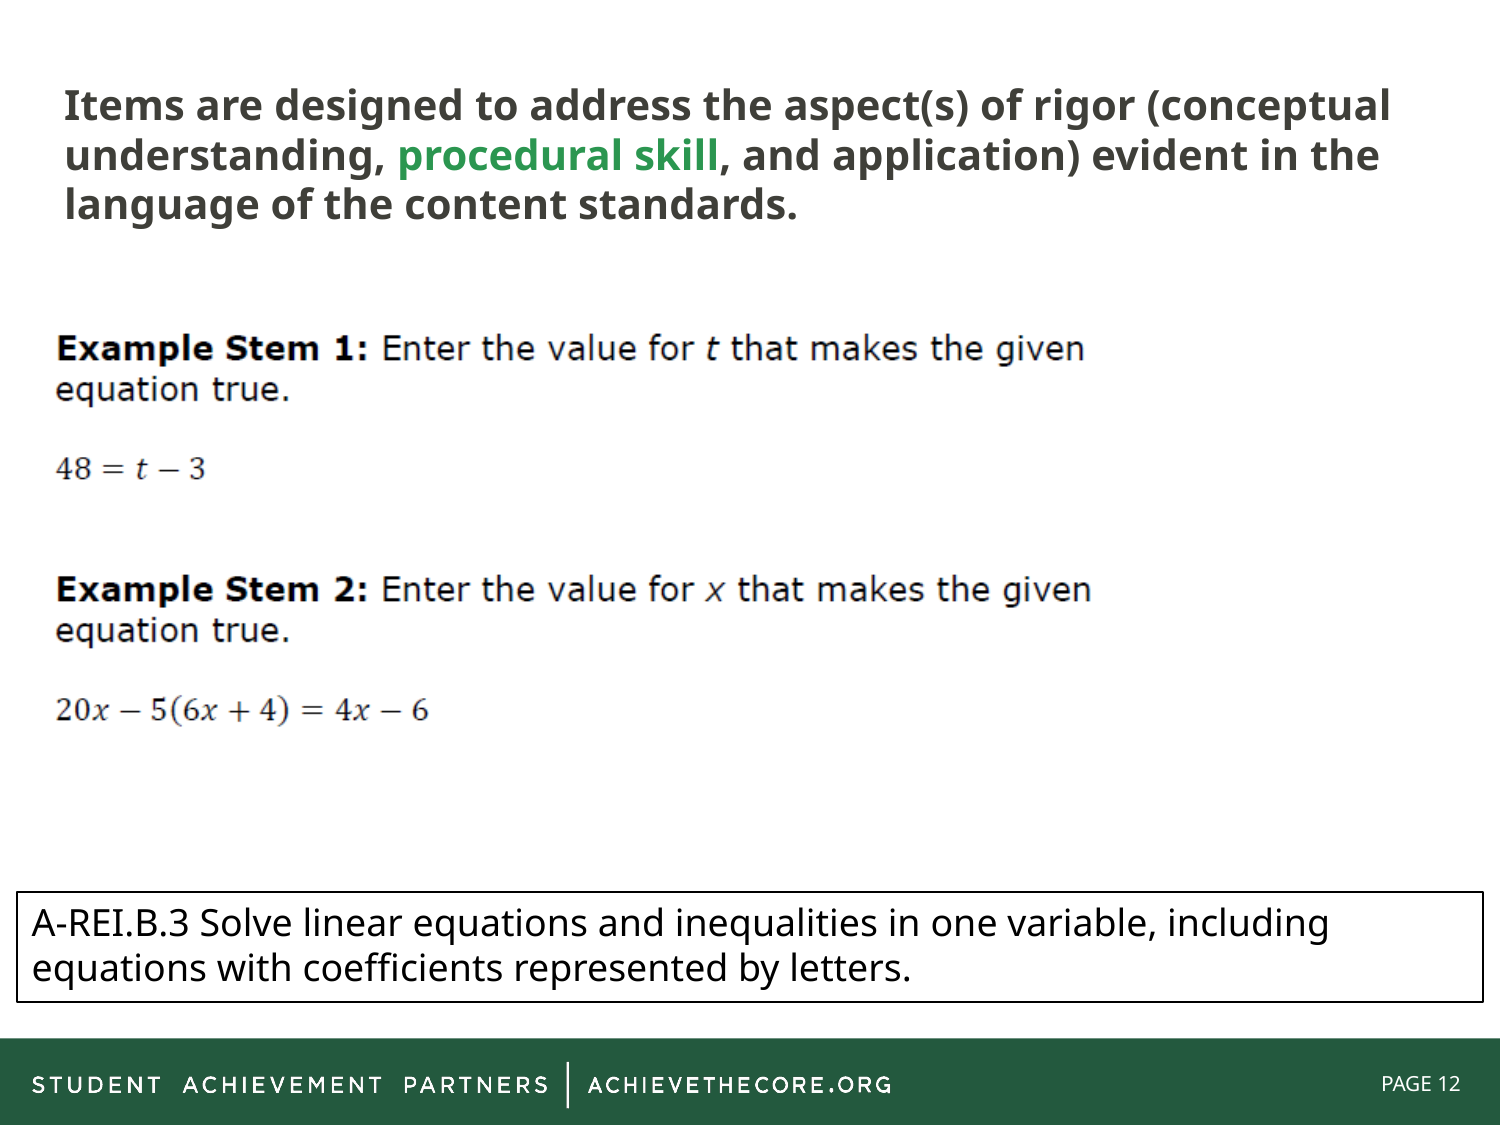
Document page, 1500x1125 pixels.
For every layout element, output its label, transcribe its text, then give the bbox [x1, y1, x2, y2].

picture [48, 322, 1103, 744]
picture [12, 1055, 911, 1112]
text_box A-REI.B.3 Solve linear equations and inequalities in one variable, including equations with coefficients represented by letters. [16, 891, 1484, 1002]
title Items are designed to address the aspect(s) of rigor (conceptual understanding, procedural skill, and application) evident in the language of the content standards. [49, 45, 1447, 262]
